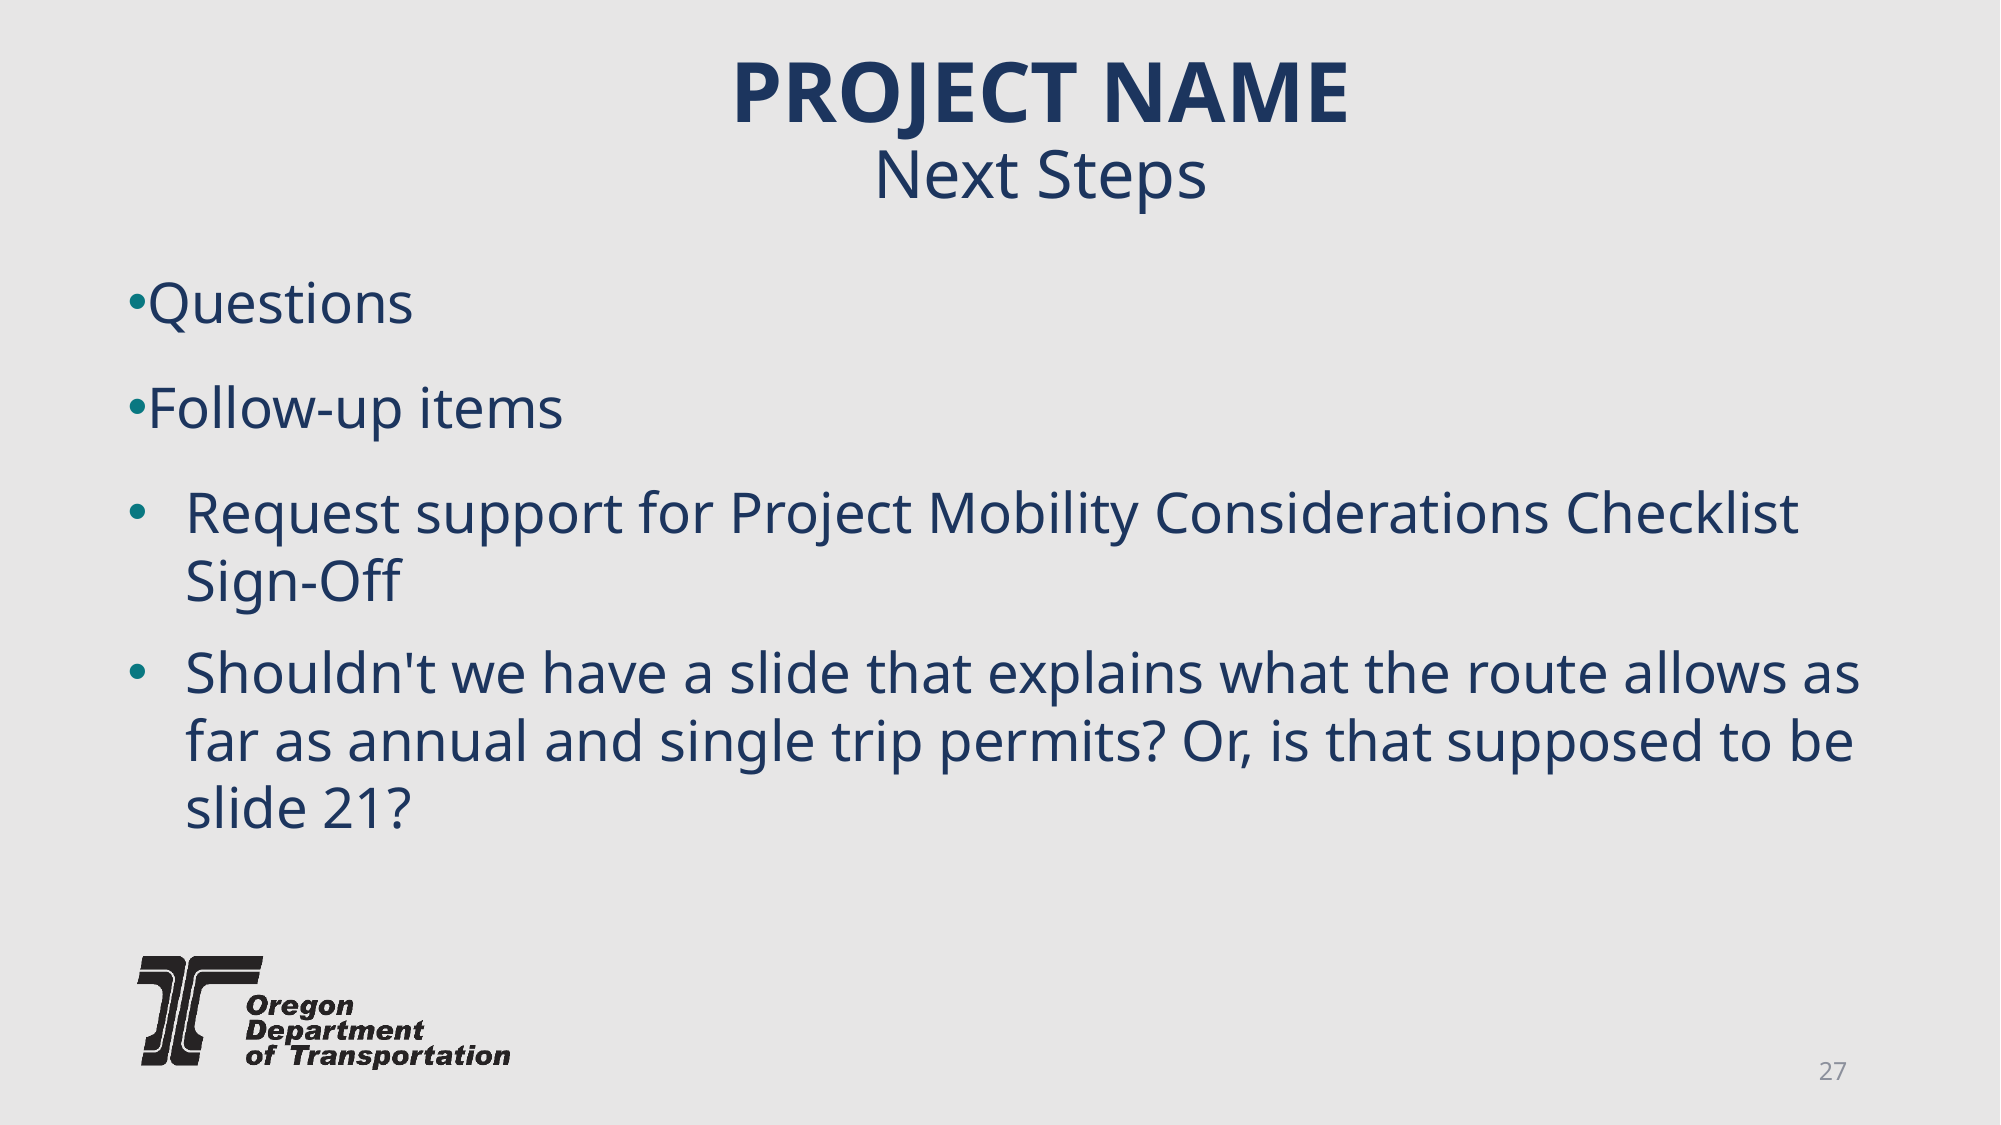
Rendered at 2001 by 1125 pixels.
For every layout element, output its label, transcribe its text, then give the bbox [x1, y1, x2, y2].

title PROJECT NAME Next Steps [178, 34, 1904, 229]
text_box Questions Follow-up items Request support for Project Mobility Considerations Checklist Sign-Off Shouldn't we have a slide that explains what the route allows as far as annual and single trip permits? Or, is that supposed to be slide 21? [112, 260, 1904, 951]
picture [137, 956, 510, 1070]
slide_number 27 [1412, 1042, 1863, 1103]
